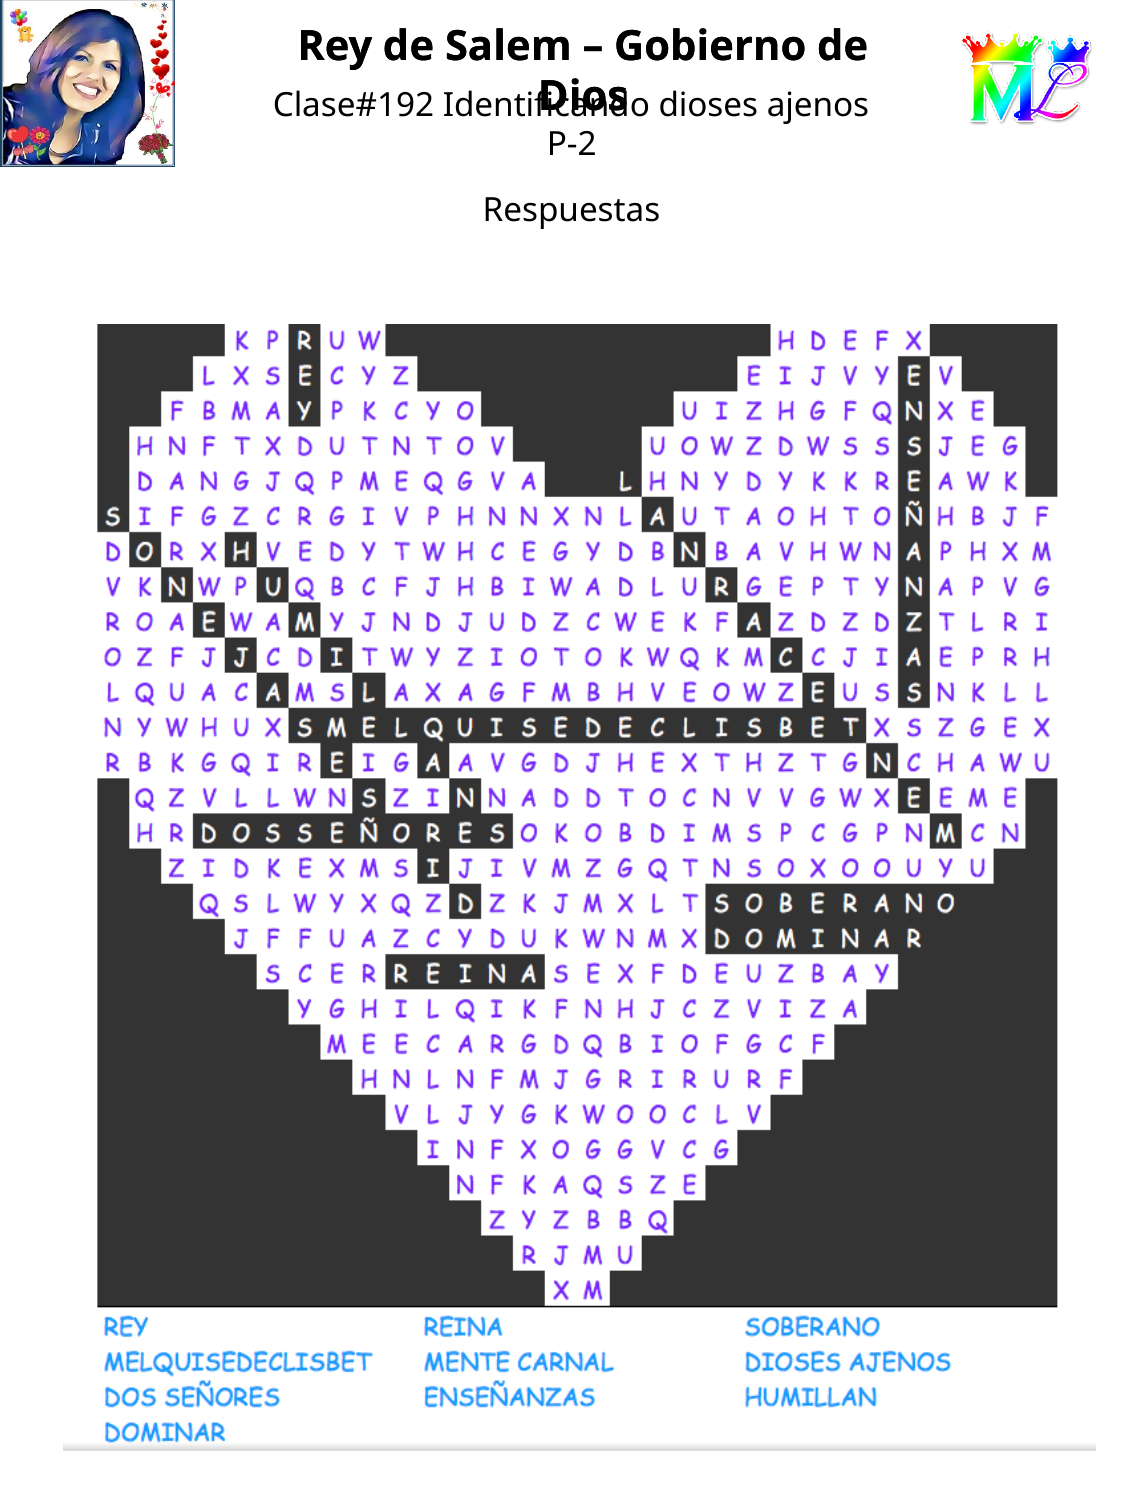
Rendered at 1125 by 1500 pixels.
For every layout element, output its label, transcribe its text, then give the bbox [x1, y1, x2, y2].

picture [0, 0, 175, 167]
picture [63, 324, 1096, 1451]
picture [957, 29, 1095, 125]
text_box Clase#192 Identificando dioses ajenos P-2 [249, 75, 894, 170]
text_box Respuestas [249, 181, 894, 236]
text_box Rey de Salem – Gobierno de Dios [234, 11, 932, 127]
